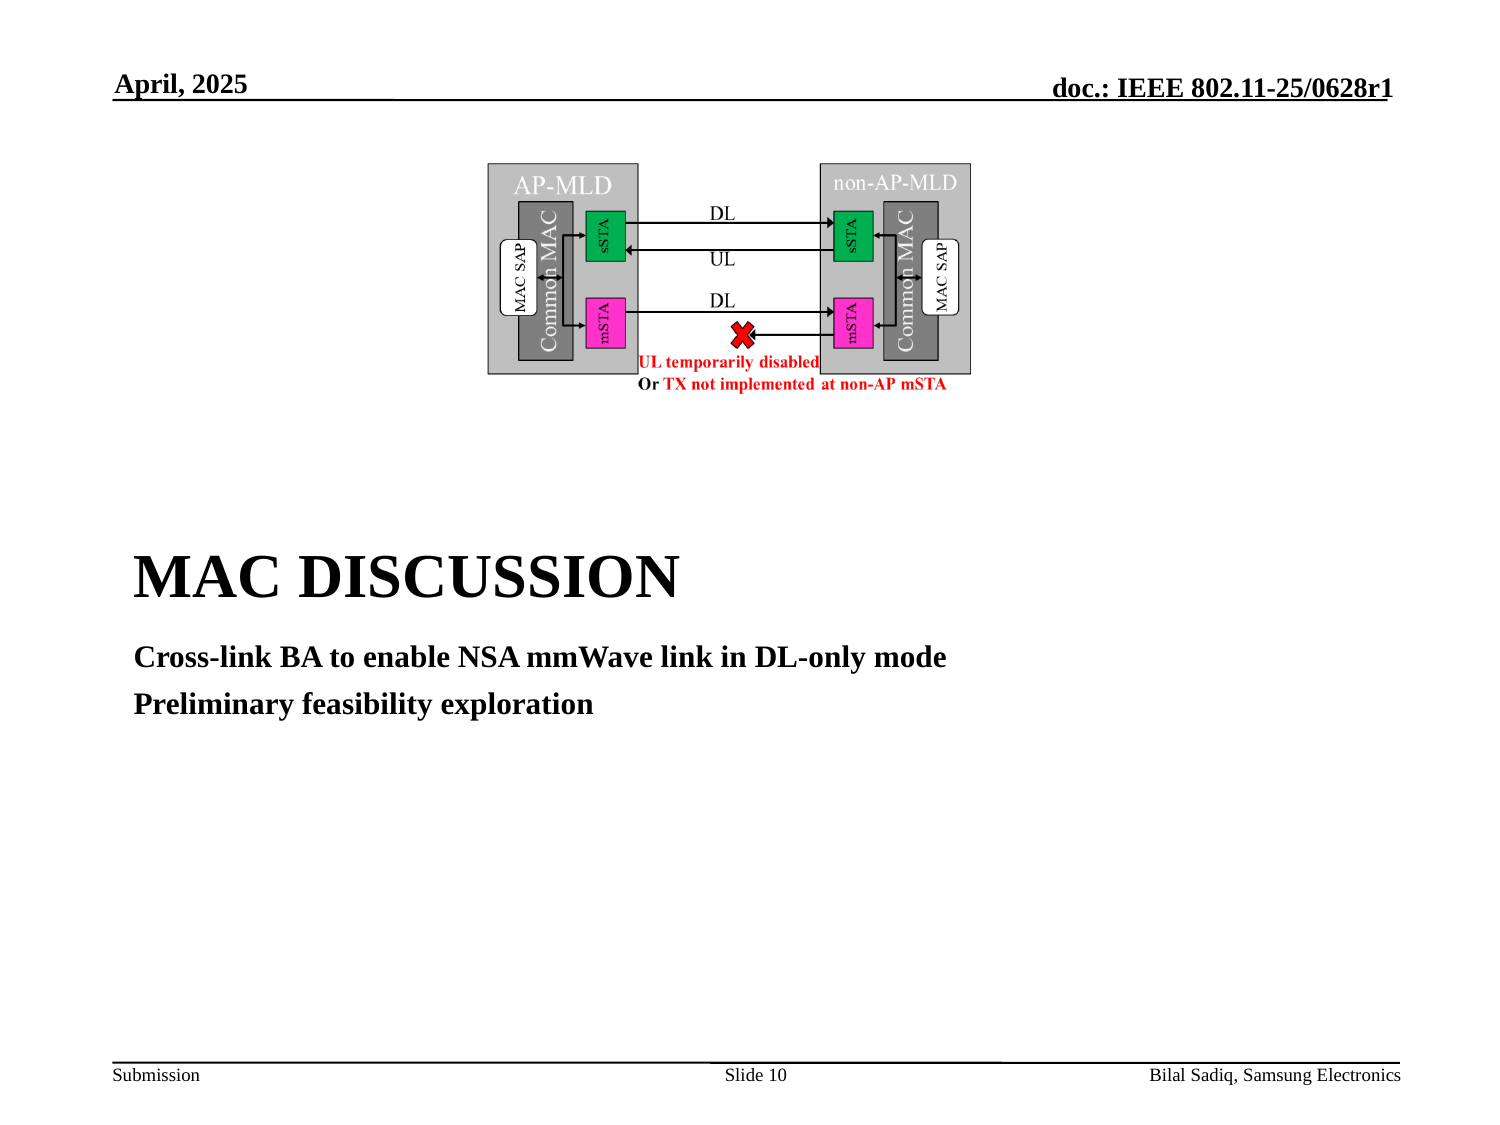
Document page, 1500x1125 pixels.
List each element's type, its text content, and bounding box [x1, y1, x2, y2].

title MAC discussion [118, 463, 1394, 628]
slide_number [114, 54, 423, 100]
list Cross-link BA to enable NSA mmWave link in DL-only mode Preliminary feasibility exploration [118, 628, 1394, 876]
slide_number Slide 10 [712, 1061, 800, 1123]
picture [487, 159, 981, 405]
footer Bilal Sadiq, Samsung Electronics [878, 1061, 1402, 1093]
